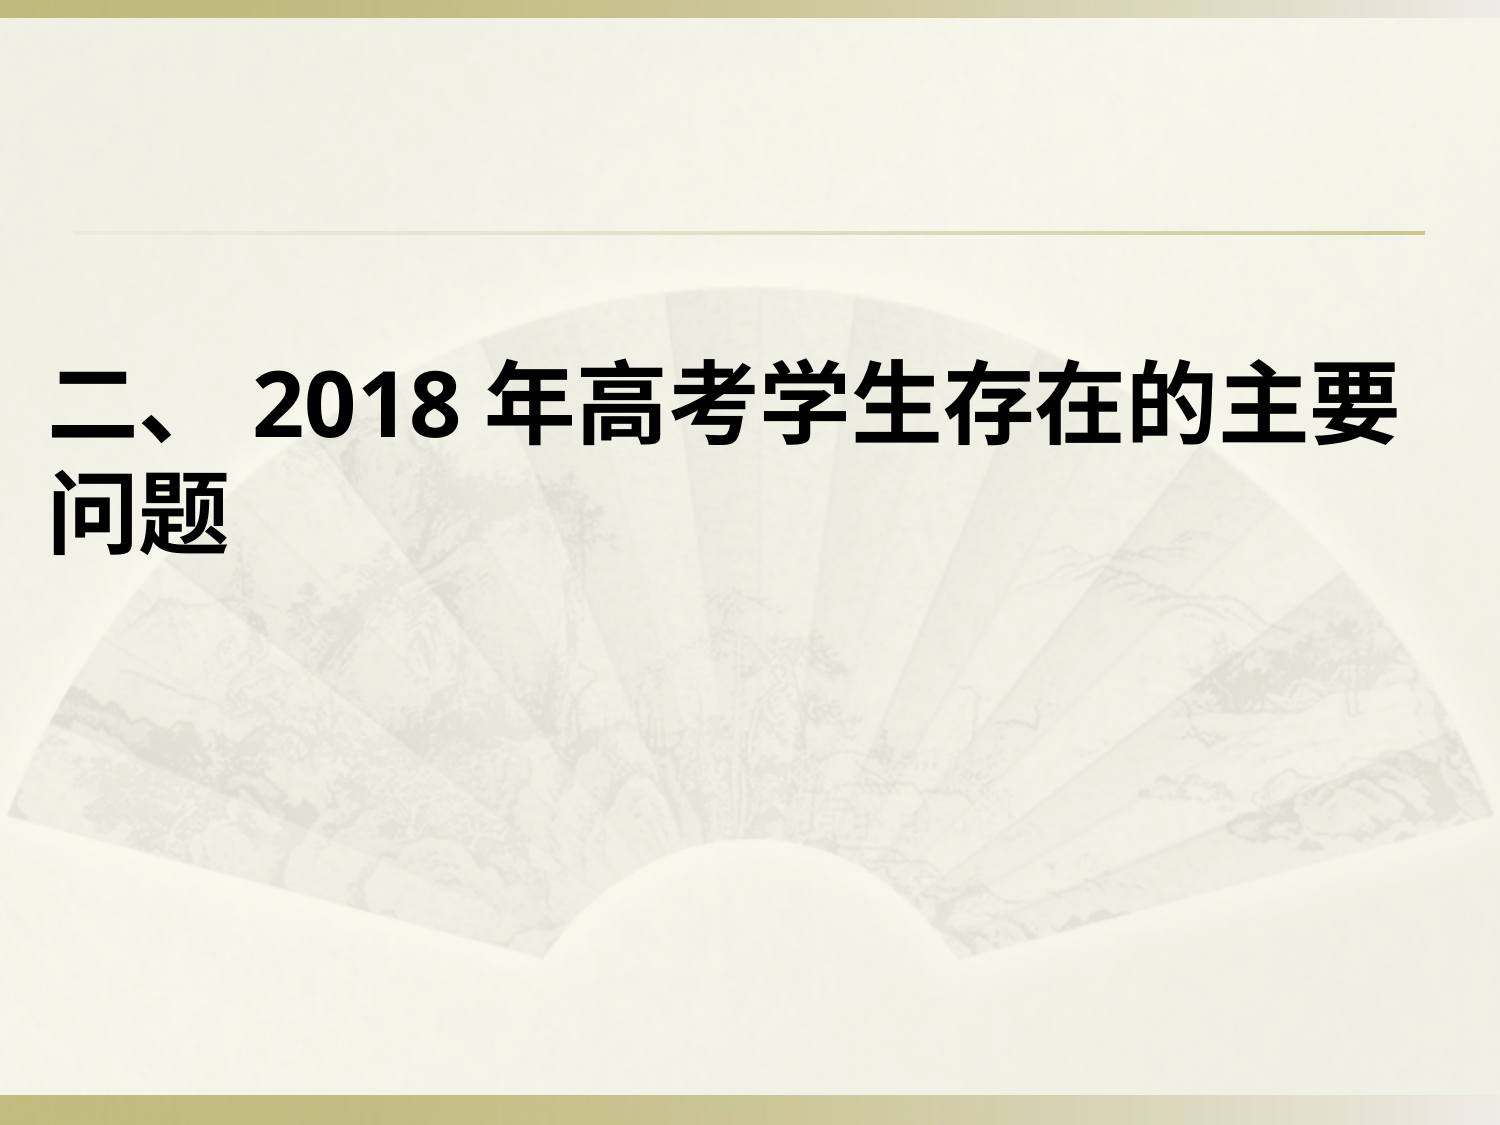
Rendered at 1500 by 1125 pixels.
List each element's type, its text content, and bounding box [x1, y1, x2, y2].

text_box 二、2018年高考学生存在的主要问题 [32, 338, 1474, 573]
